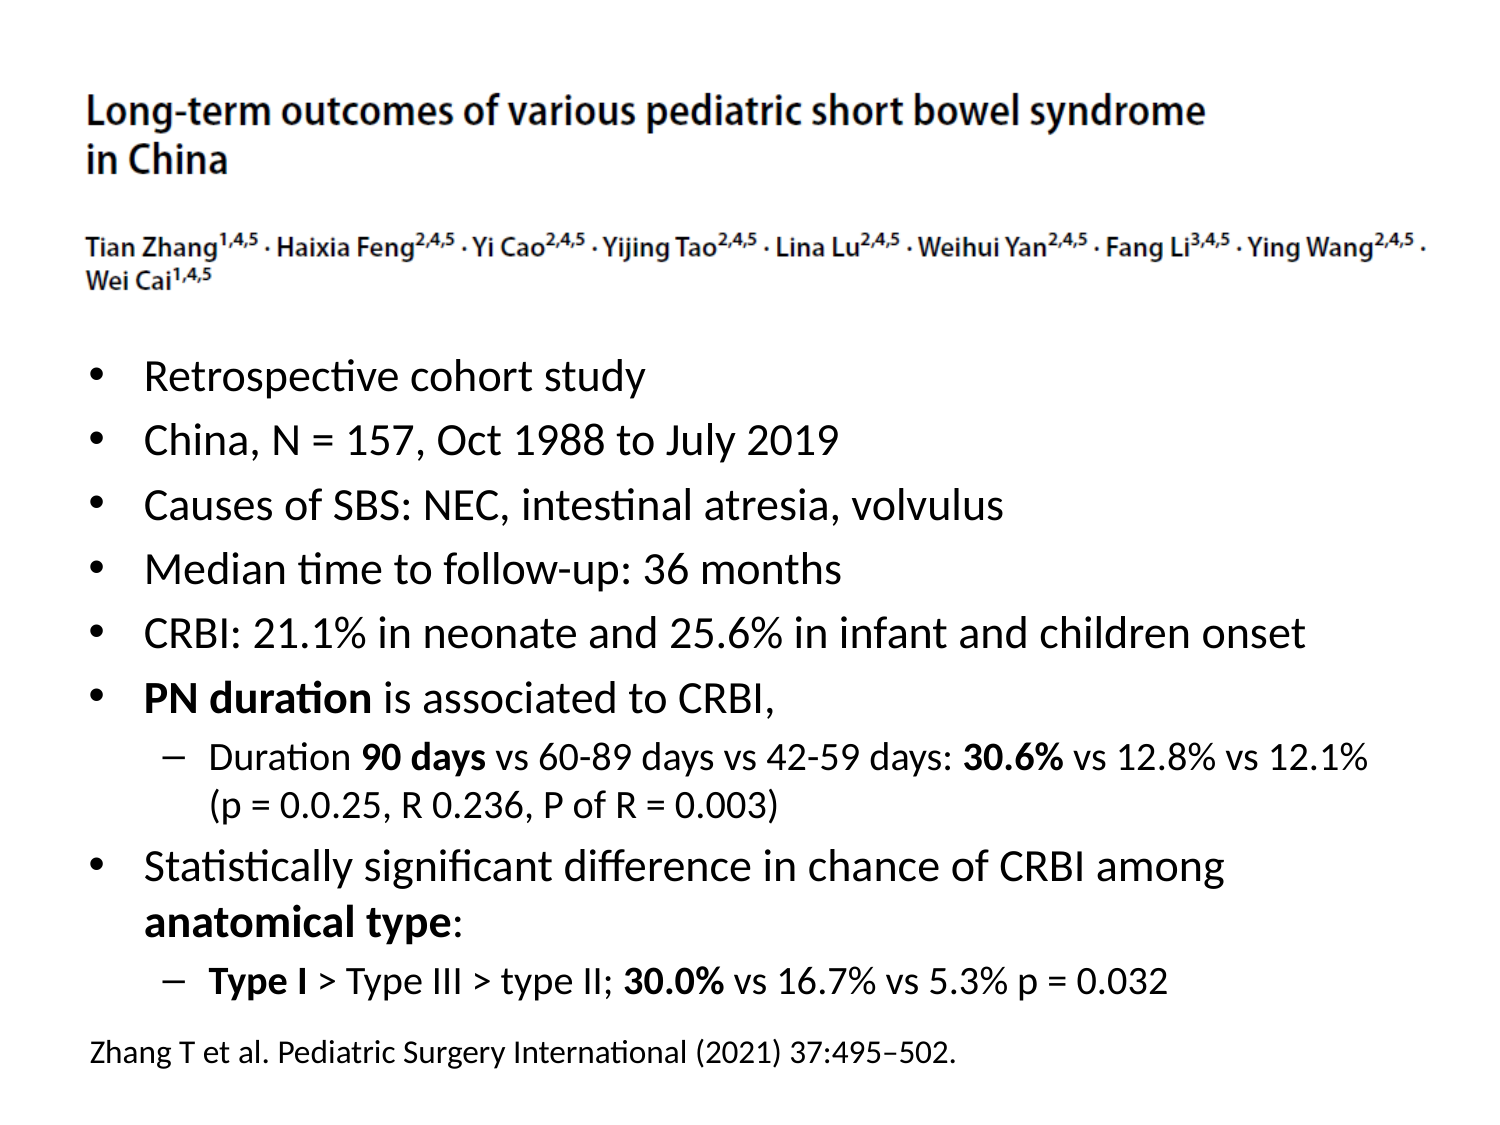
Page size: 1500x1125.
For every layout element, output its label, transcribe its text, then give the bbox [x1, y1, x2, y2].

picture [64, 66, 1438, 320]
text_box Zhang T et al. Pediatric Surgery International (2021) 37:495–502. [75, 1023, 1306, 1078]
list Retrospective cohort study China, N = 157, Oct 1988 to July 2019 Causes of SBS: NEC, intestinal atresia, volvulus Median time to follow-up: 36 months CRBI: 21.1% in neonate and 25.6% in infant and children onset PN duration is associated to CRBI, Duration 90 days vs 60-89 days vs 42-59 days: 30.6% vs 12.8% vs 12.1% (p = 0.0.25, R 0.236, P of R = 0.003) Statistically significant difference in chance of CRBI among anatomical type: Type I > Type III > type II; 30.0% vs 16.7% vs 5.3% p = 0.032 [73, 338, 1424, 1012]
